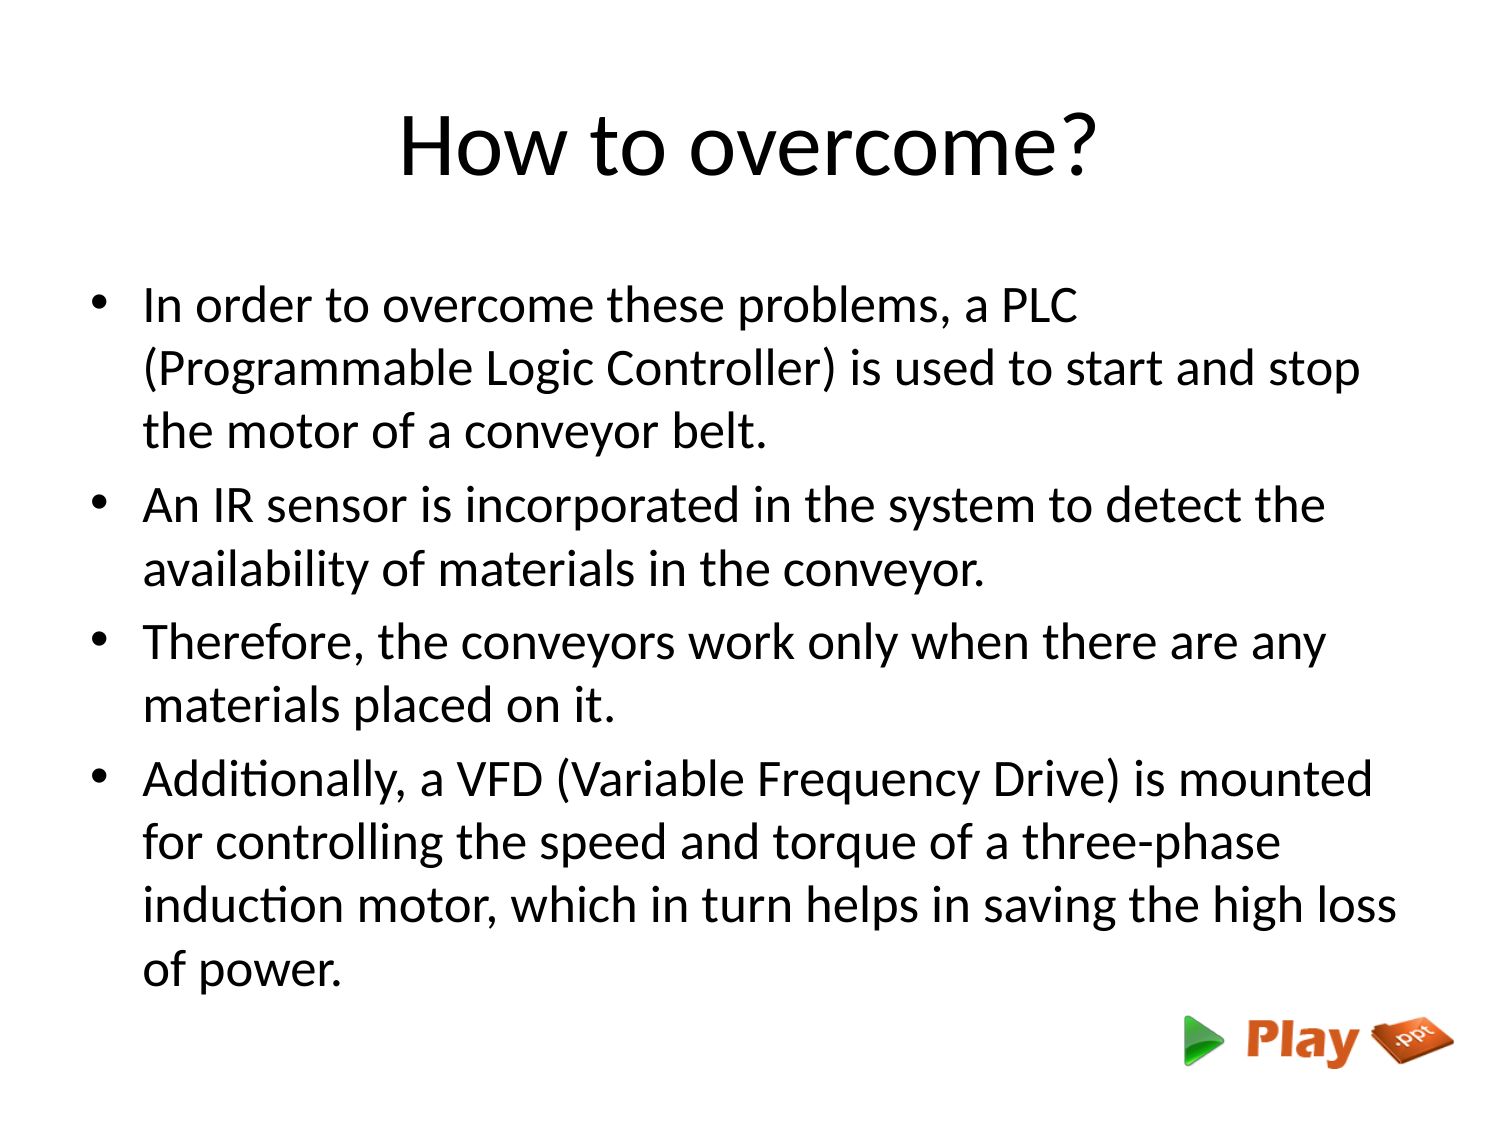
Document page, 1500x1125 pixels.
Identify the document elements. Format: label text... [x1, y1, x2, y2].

list In order to overcome these problems, a PLC (Programmable Logic Controller) is used to start and stop the motor of a conveyor belt. An IR sensor is incorporated in the system to detect the availability of materials in the conveyor. Therefore, the conveyors work only when there are any materials placed on it. Additionally, a VFD (Variable Frequency Drive) is mounted for controlling the speed and torque of a three-phase induction motor, which in turn helps in saving the high loss of power. [75, 262, 1425, 1005]
title How to overcome? [75, 45, 1425, 233]
picture [1162, 1004, 1476, 1076]
